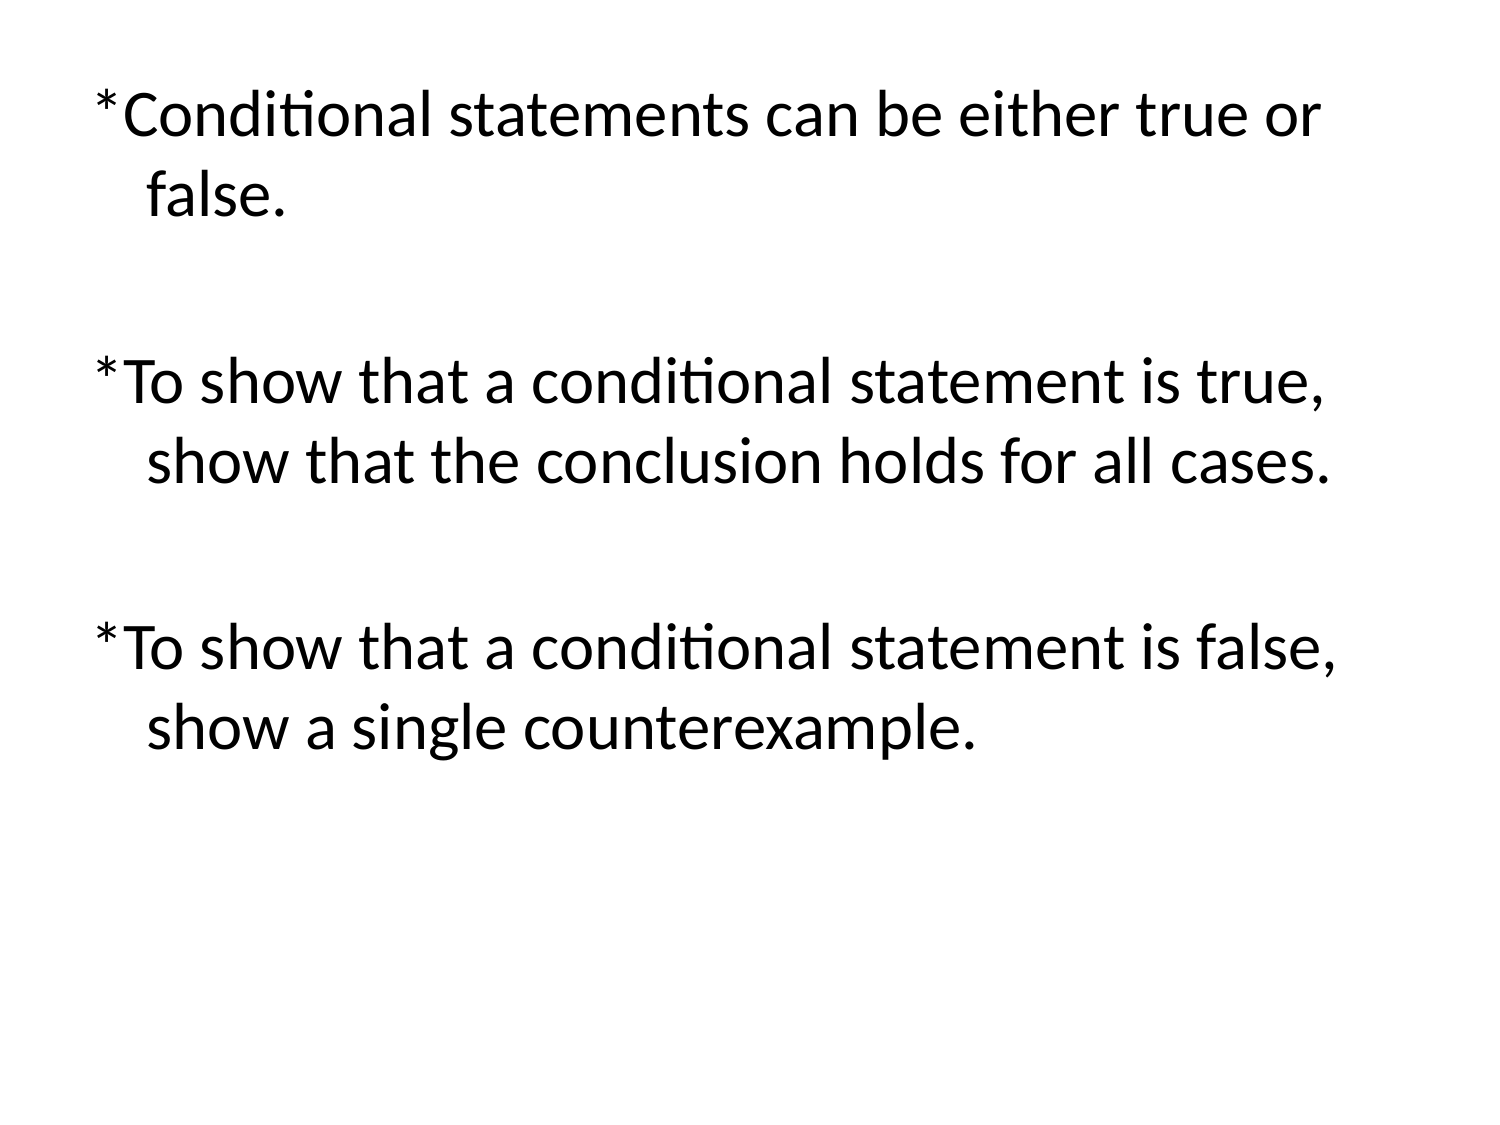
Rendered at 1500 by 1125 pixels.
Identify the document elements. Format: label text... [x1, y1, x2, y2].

list *Conditional statements can be either true or false. *To show that a conditional statement is true, show that the conclusion holds for all cases. *To show that a conditional statement is false, show a single counterexample. [75, 62, 1425, 1005]
